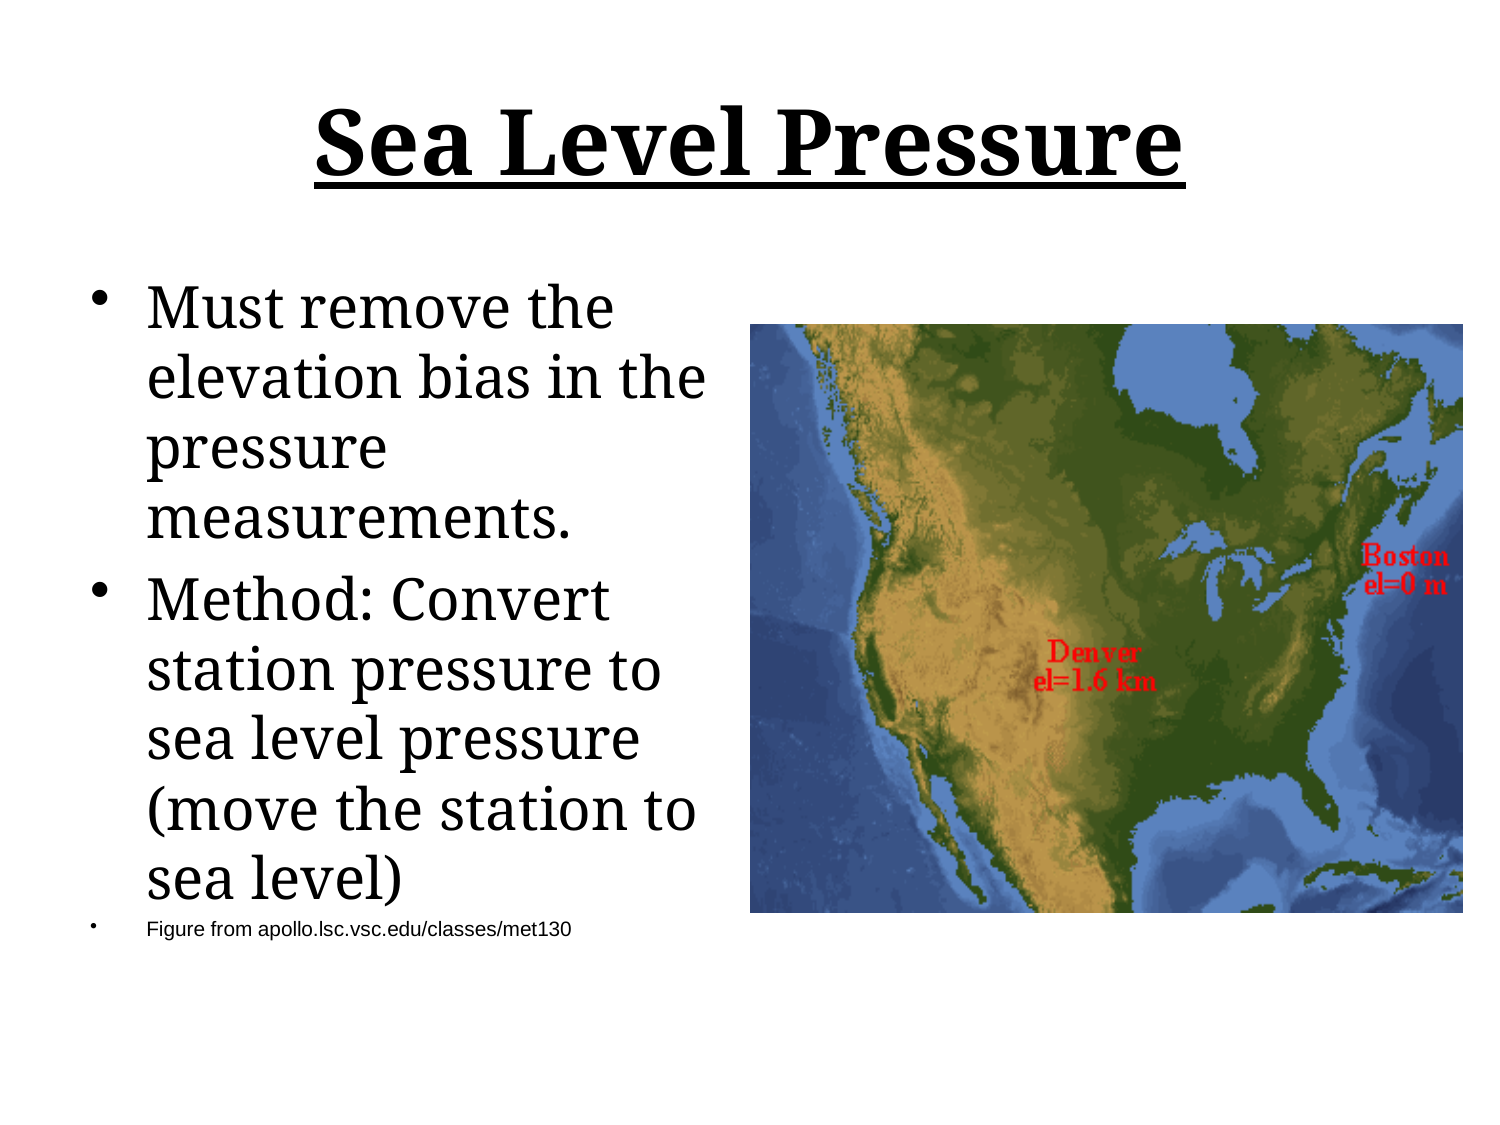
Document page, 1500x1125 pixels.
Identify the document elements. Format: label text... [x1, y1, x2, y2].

title Sea Level Pressure [75, 45, 1425, 233]
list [749, 324, 1463, 913]
list Must remove the elevation bias in the pressure measurements. Method: Convert station pressure to sea level pressure (move the station to sea level) Figure from apollo.lsc.vsc.edu/classes/met130 [75, 262, 738, 1005]
